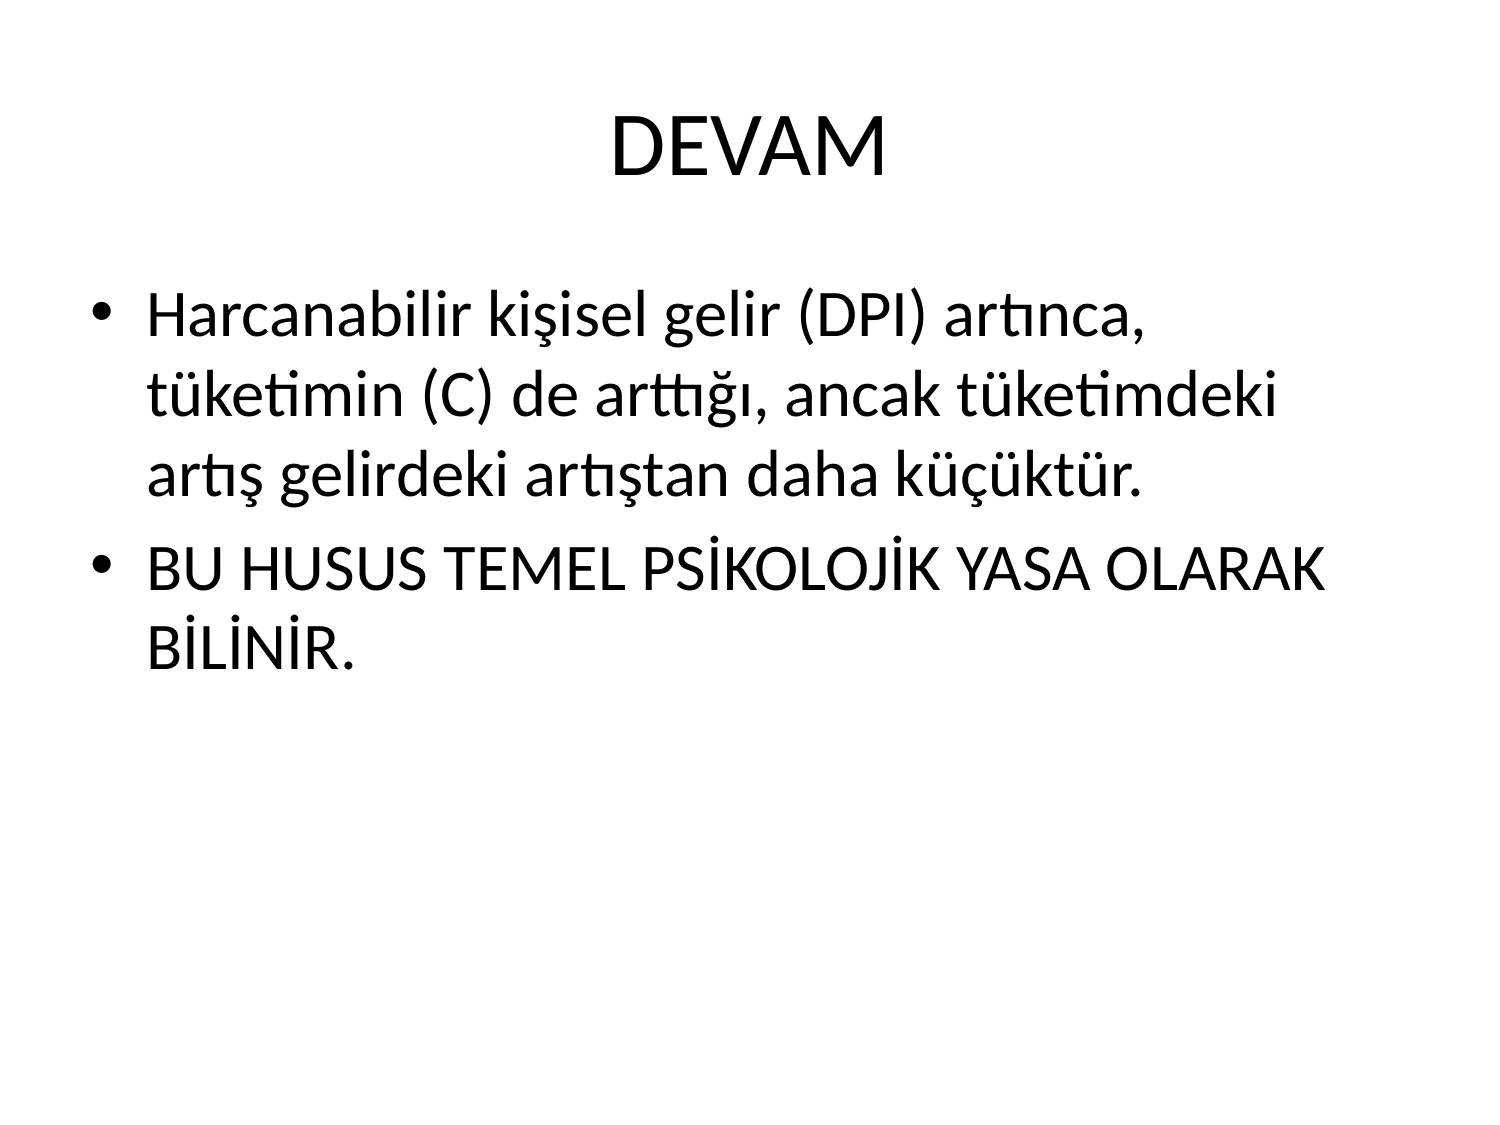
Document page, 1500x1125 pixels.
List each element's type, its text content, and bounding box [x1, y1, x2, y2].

title DEVAM [75, 45, 1425, 233]
list Harcanabilir kişisel gelir (DPI) artınca, tüketimin (C) de arttığı, ancak tüketimdeki artış gelirdeki artıştan daha küçüktür. BU HUSUS TEMEL PSİKOLOJİK YASA OLARAK BİLİNİR. [75, 262, 1425, 1005]
